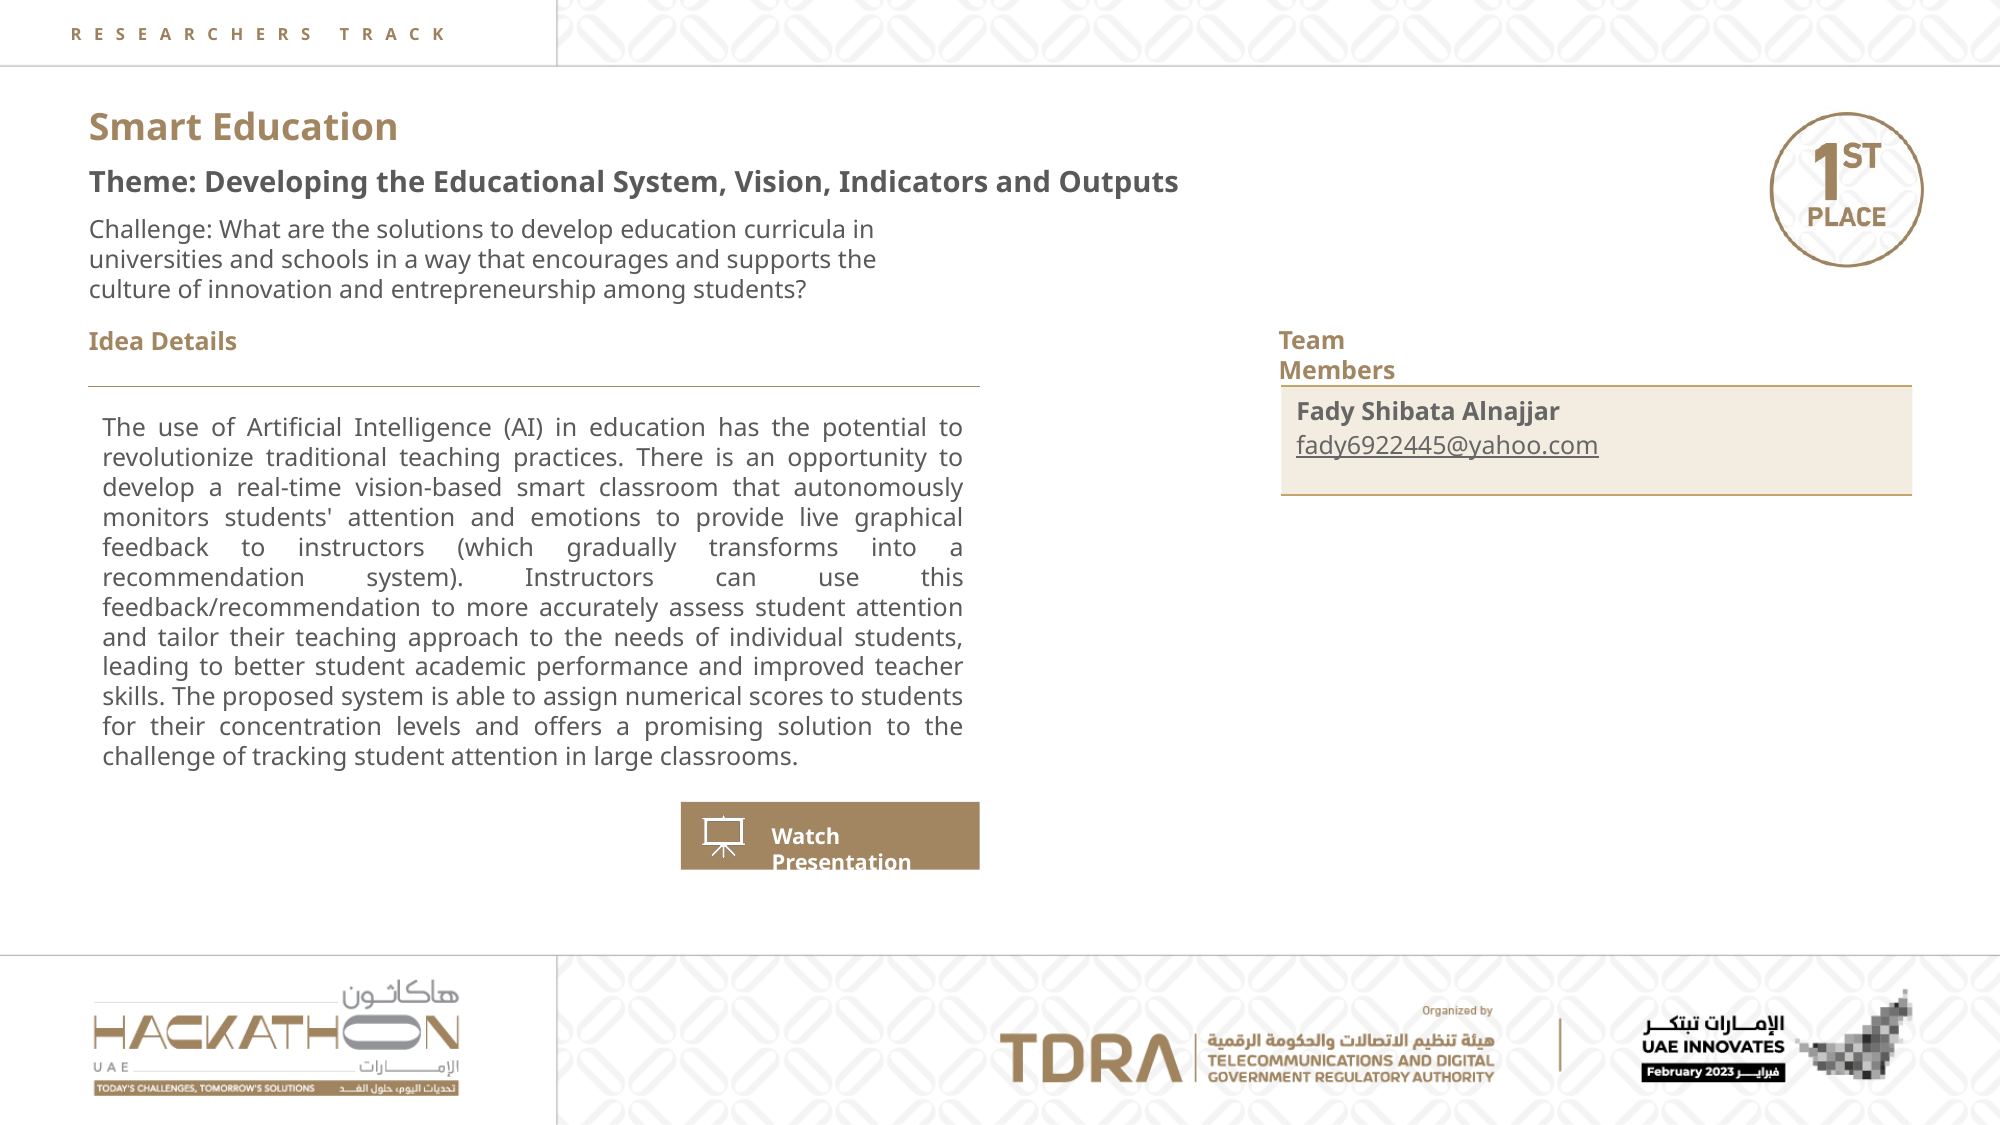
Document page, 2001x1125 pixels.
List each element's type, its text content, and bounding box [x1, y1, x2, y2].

table_header Fady Shibata Alnajjar fady6922445@yahoo.com [1281, 387, 1912, 494]
text_box Smart Education [74, 95, 819, 156]
picture [0, 0, 2000, 1125]
title RESEARCHERS TRACK [55, 17, 510, 52]
text_box Team Members [1263, 317, 1471, 393]
text_box Challenge: What are the solutions to develop education curricula in universities and schools in a way that encourages and supports the culture of innovation and entrepreneurship among students? [74, 206, 980, 311]
text_box Idea Details [74, 317, 281, 363]
text_box The use of Artificial Intelligence (AI) in education has the potential to revolutionize traditional teaching practices. There is an opportunity to develop a real-time vision-based smart classroom that autonomously monitors students' attention and emotions to provide live graphical feedback to instructors (which gradually transforms into a recommendation system). Instructors can use this feedback/recommendation to more accurately assess student attention and tailor their teaching approach to the needs of individual students, leading to better student academic performance and improved teacher skills. The proposed system is able to assign numerical scores to students for their concentration levels and offers a promising solution to the challenge of tracking student attention in large classrooms. [87, 403, 980, 808]
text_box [680, 801, 980, 870]
text_box Theme: Developing the Educational System, Vision, Indicators and Outputs [74, 156, 1241, 277]
